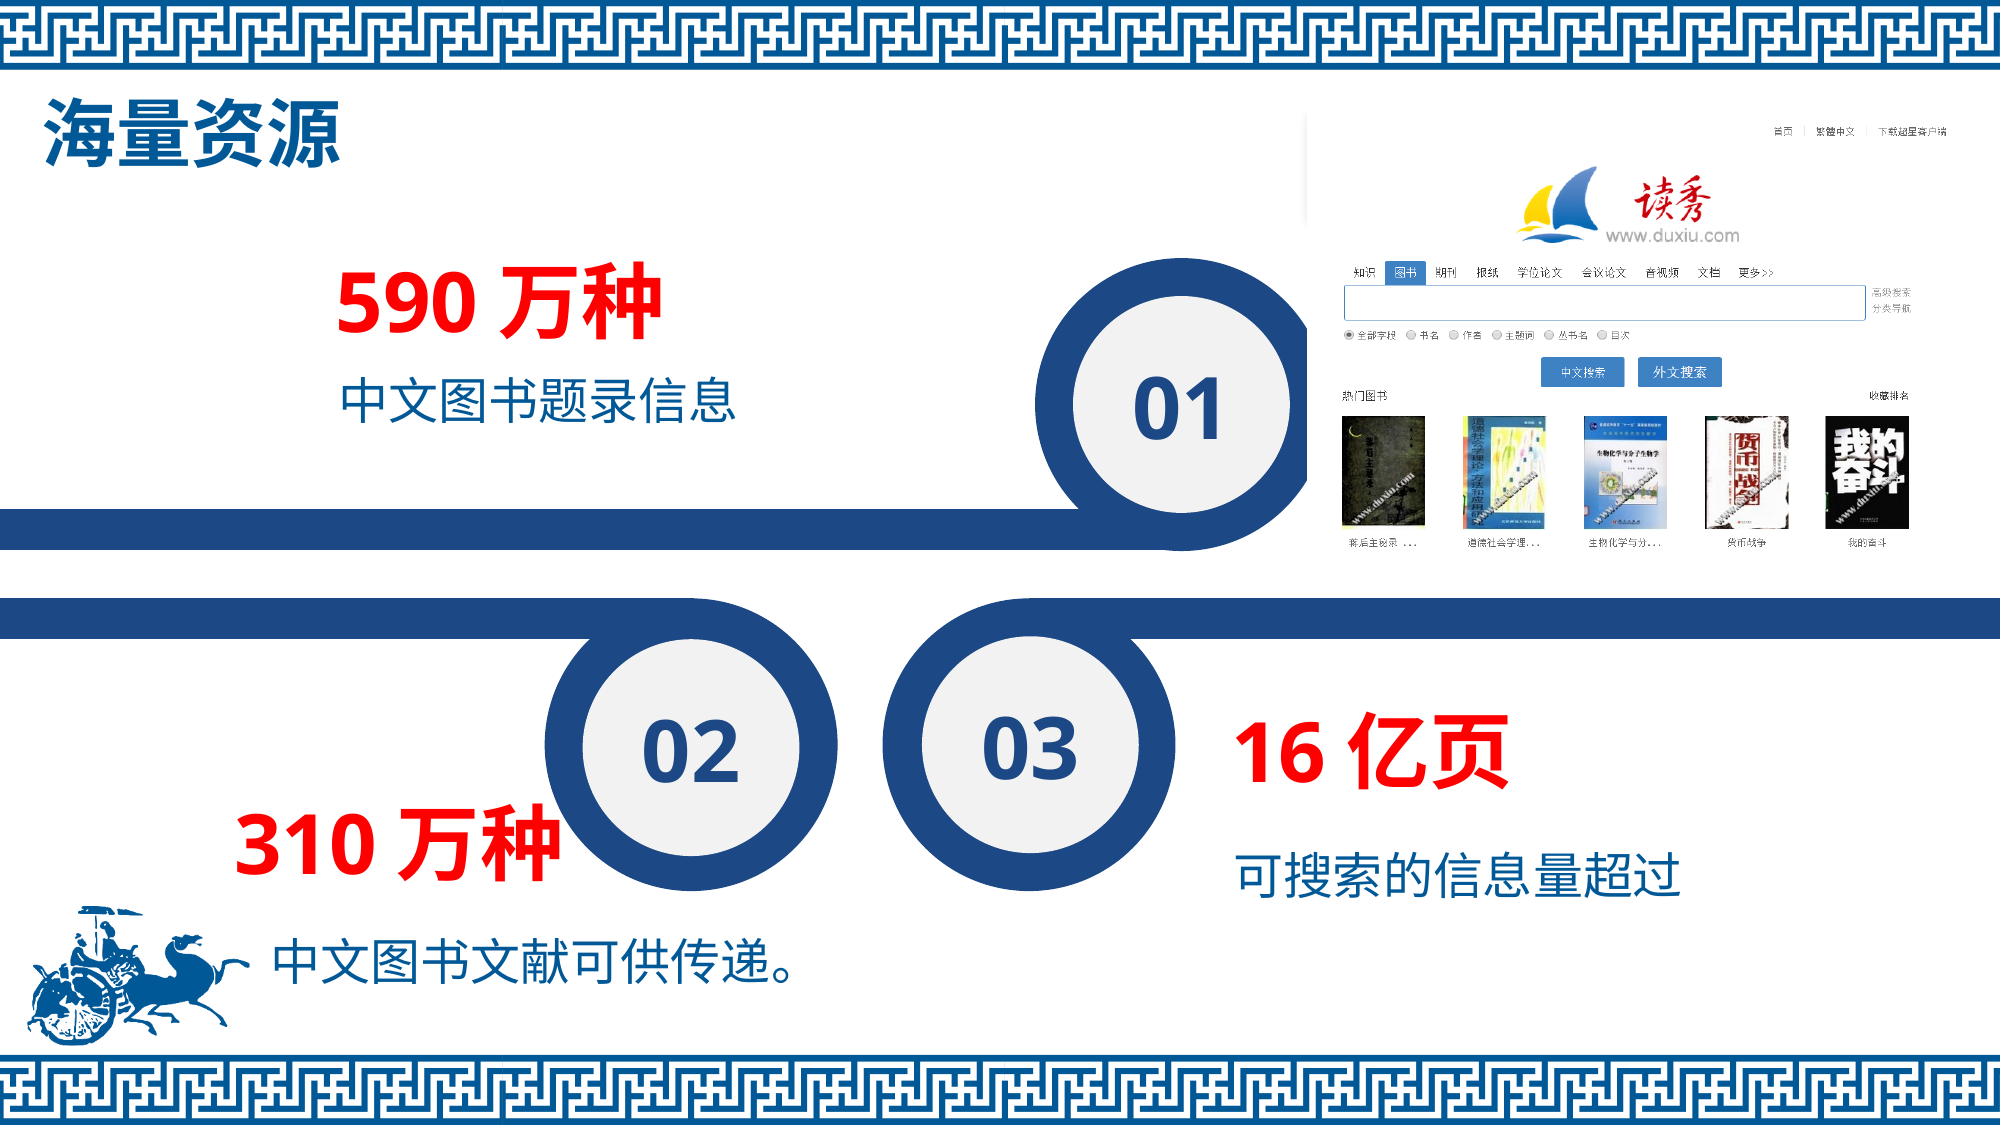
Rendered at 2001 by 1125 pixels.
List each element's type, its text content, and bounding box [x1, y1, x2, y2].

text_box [544, 598, 838, 892]
text_box 310万种 [219, 783, 579, 900]
text_box 海量资源 [26, 79, 357, 185]
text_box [882, 598, 1176, 892]
picture [0, 0, 2000, 1125]
text_box [0, 508, 1035, 551]
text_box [1035, 258, 1329, 552]
text_box 中文图书文献可供传递。 [255, 904, 834, 998]
text_box [1028, 597, 2000, 640]
text_box 中文图书题录信息 [322, 344, 893, 438]
text_box [0, 597, 695, 640]
text_box 可搜索的信息量超过 [1217, 819, 1788, 913]
picture [1327, 118, 1959, 550]
text_box 16亿页 [1215, 690, 1528, 807]
text_box 590万种 [320, 241, 681, 357]
